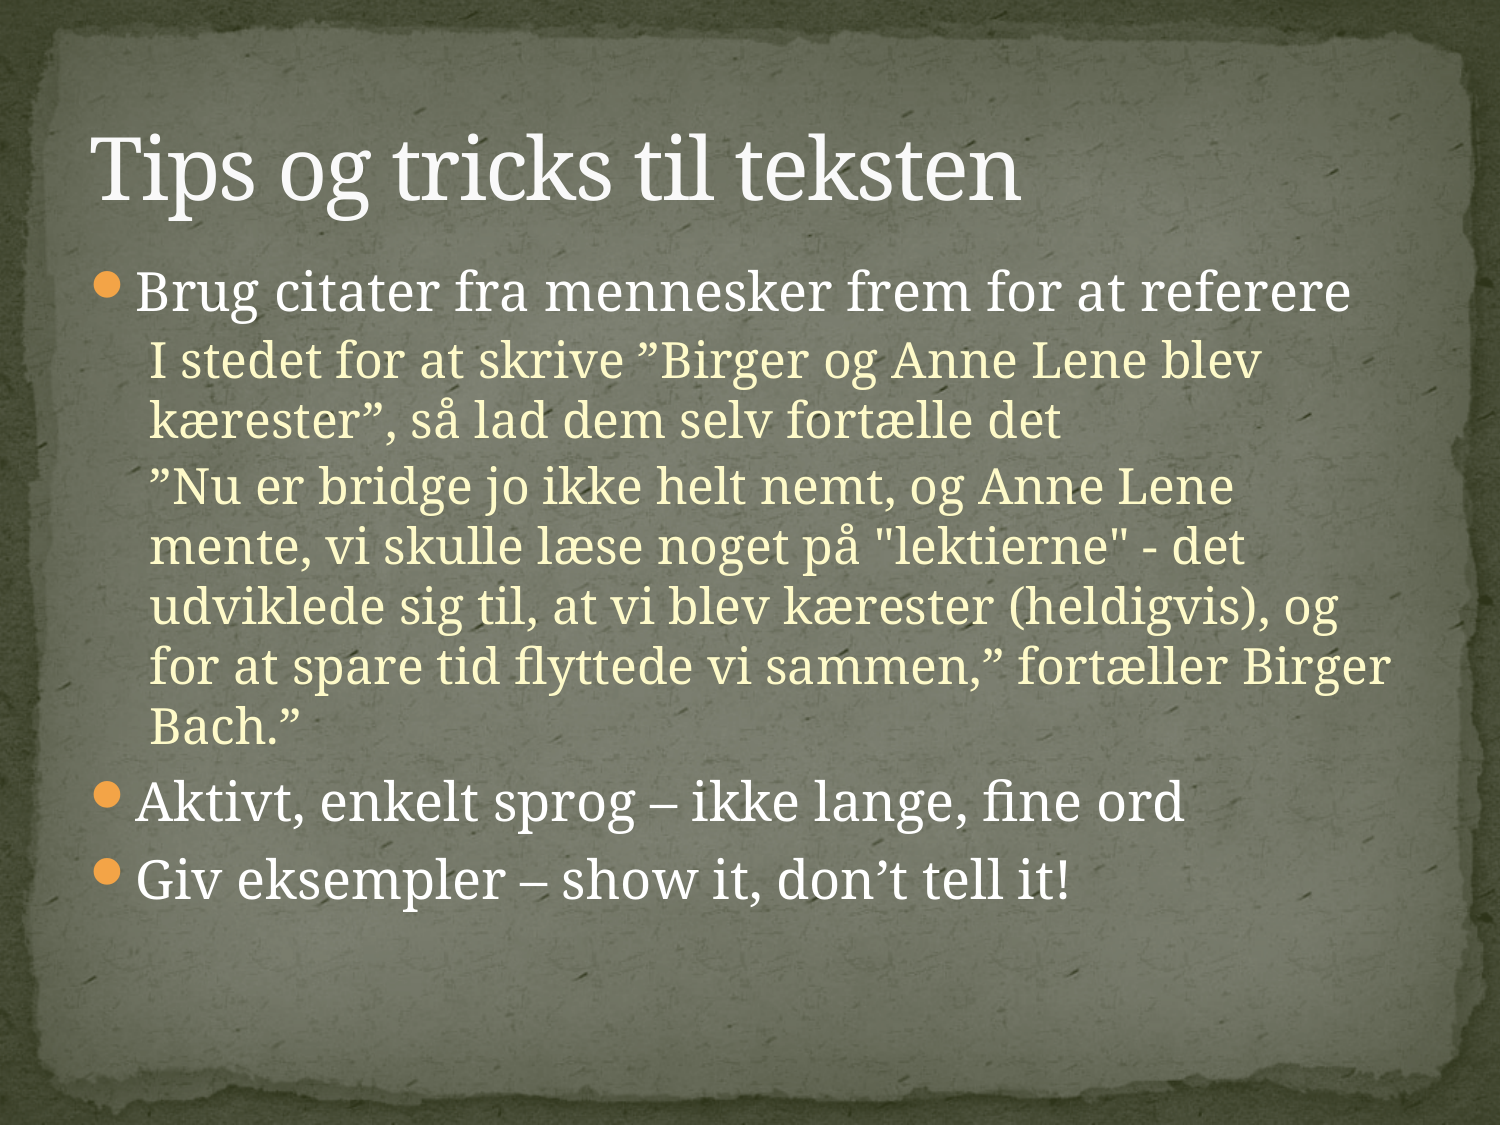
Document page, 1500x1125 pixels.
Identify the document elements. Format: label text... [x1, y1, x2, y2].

list Brug citater fra mennesker frem for at referere I stedet for at skrive ”Birger og Anne Lene blev kærester”, så lad dem selv fortælle det ”Nu er bridge jo ikke helt nemt, og Anne Lene mente, vi skulle læse noget på "lektierne" - det udviklede sig til, at vi blev kærester (heldigvis), og for at spare tid flyttede vi sammen,” fortæller Birger Bach.” Aktivt, enkelt sprog – ikke lange, fine ord Giv eksempler – show it, don’t tell it! [75, 249, 1425, 1035]
title Tips og tricks til teksten [74, 24, 1425, 225]
